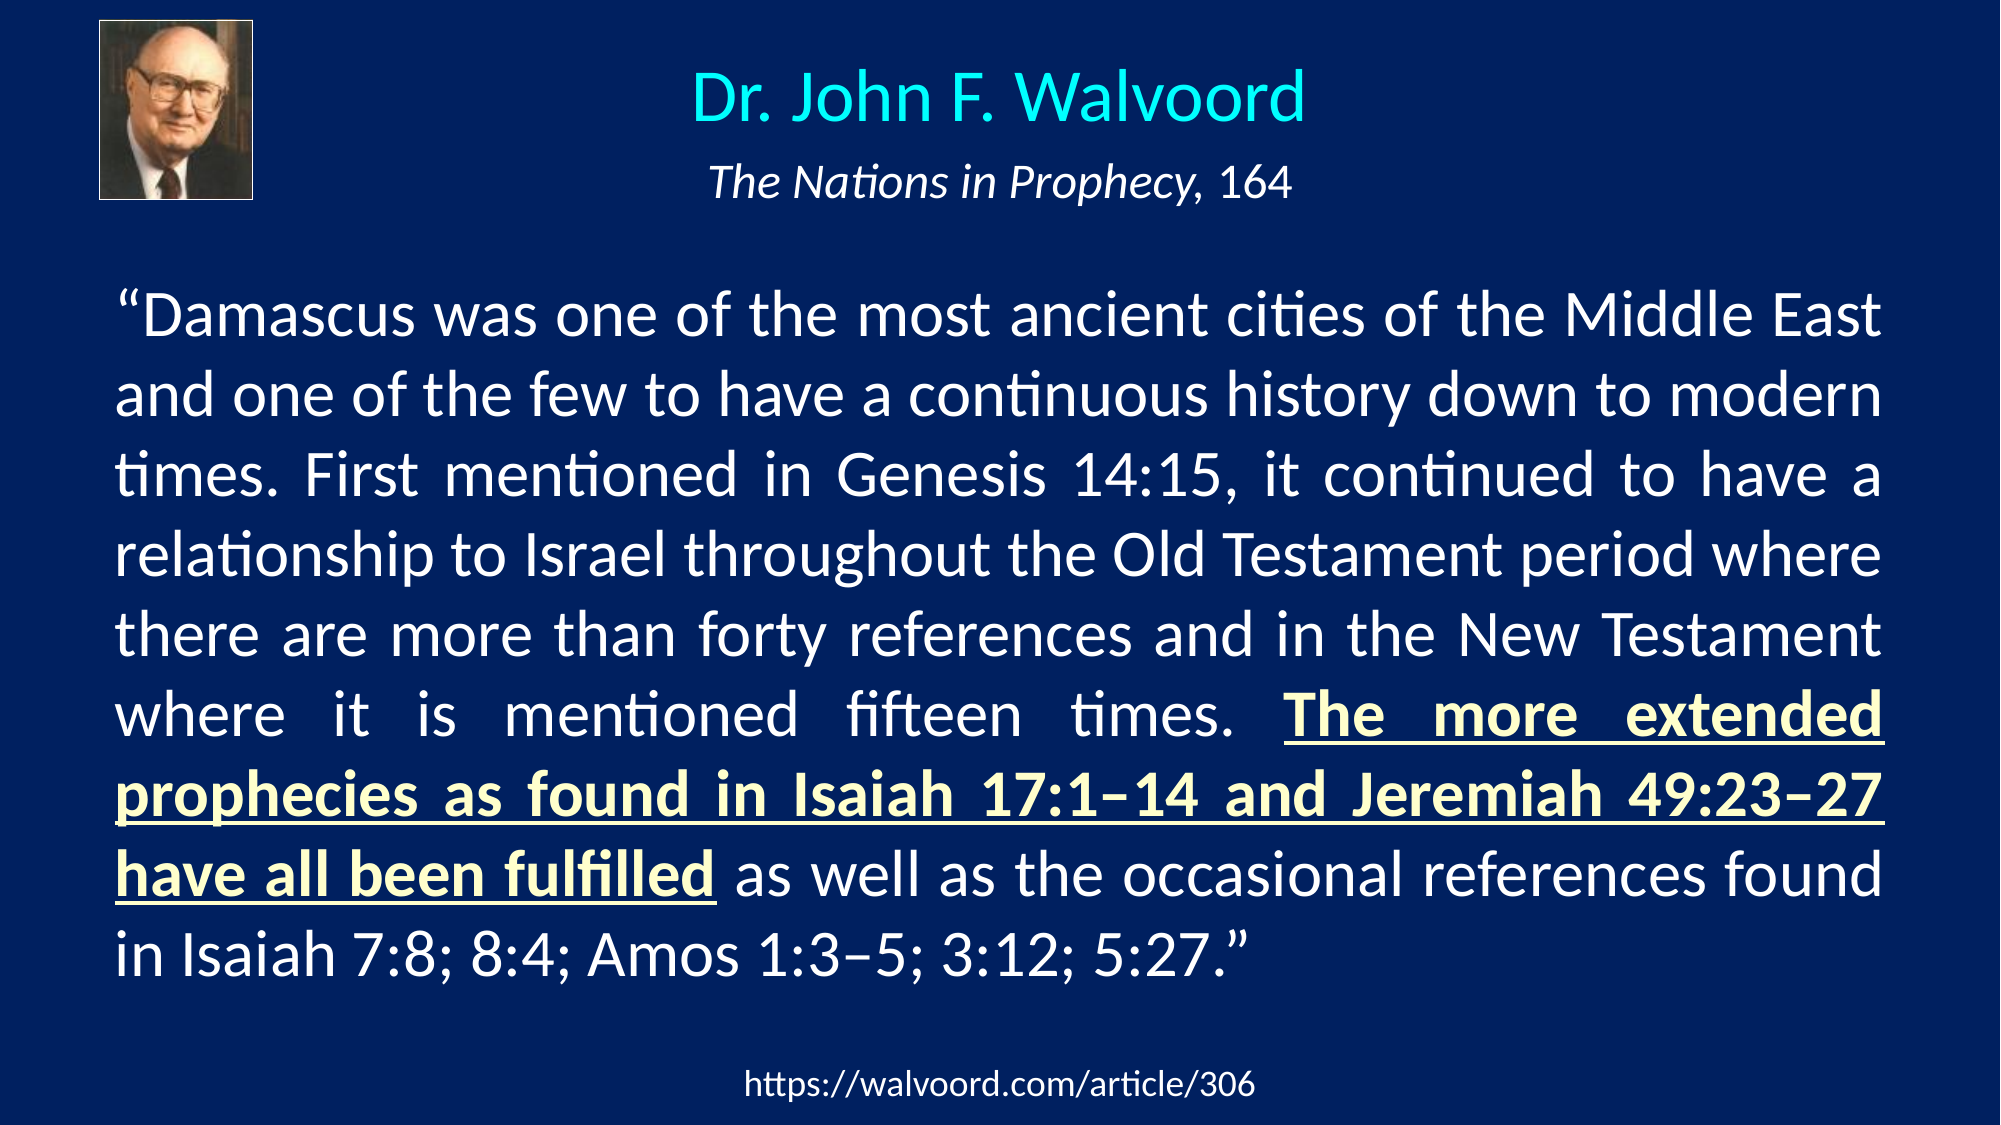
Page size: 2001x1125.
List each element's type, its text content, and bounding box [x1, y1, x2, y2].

picture [99, 19, 253, 201]
text_box https://walvoord.com/article/306 [474, 1051, 1525, 1112]
text_box Dr. John F. Walvoord The Nations in Prophecy, 164 [500, 38, 1500, 216]
list “Damascus was one of the most ancient cities of the Middle East and one of the few to have a continuous history down to modern times. First mentioned in Genesis 14:15, it continued to have a relationship to Israel throughout the Old Testament period where there are more than forty references and in the New Testament where it is mentioned fifteen times. The more extended prophecies as found in Isaiah 17:1–14 and Jeremiah 49:23–27 have all been fulfilled as well as the occasional references found in Isaiah 7:8; 8:4; Amos 1:3–5; 3:12; 5:27.” [99, 262, 1901, 876]
